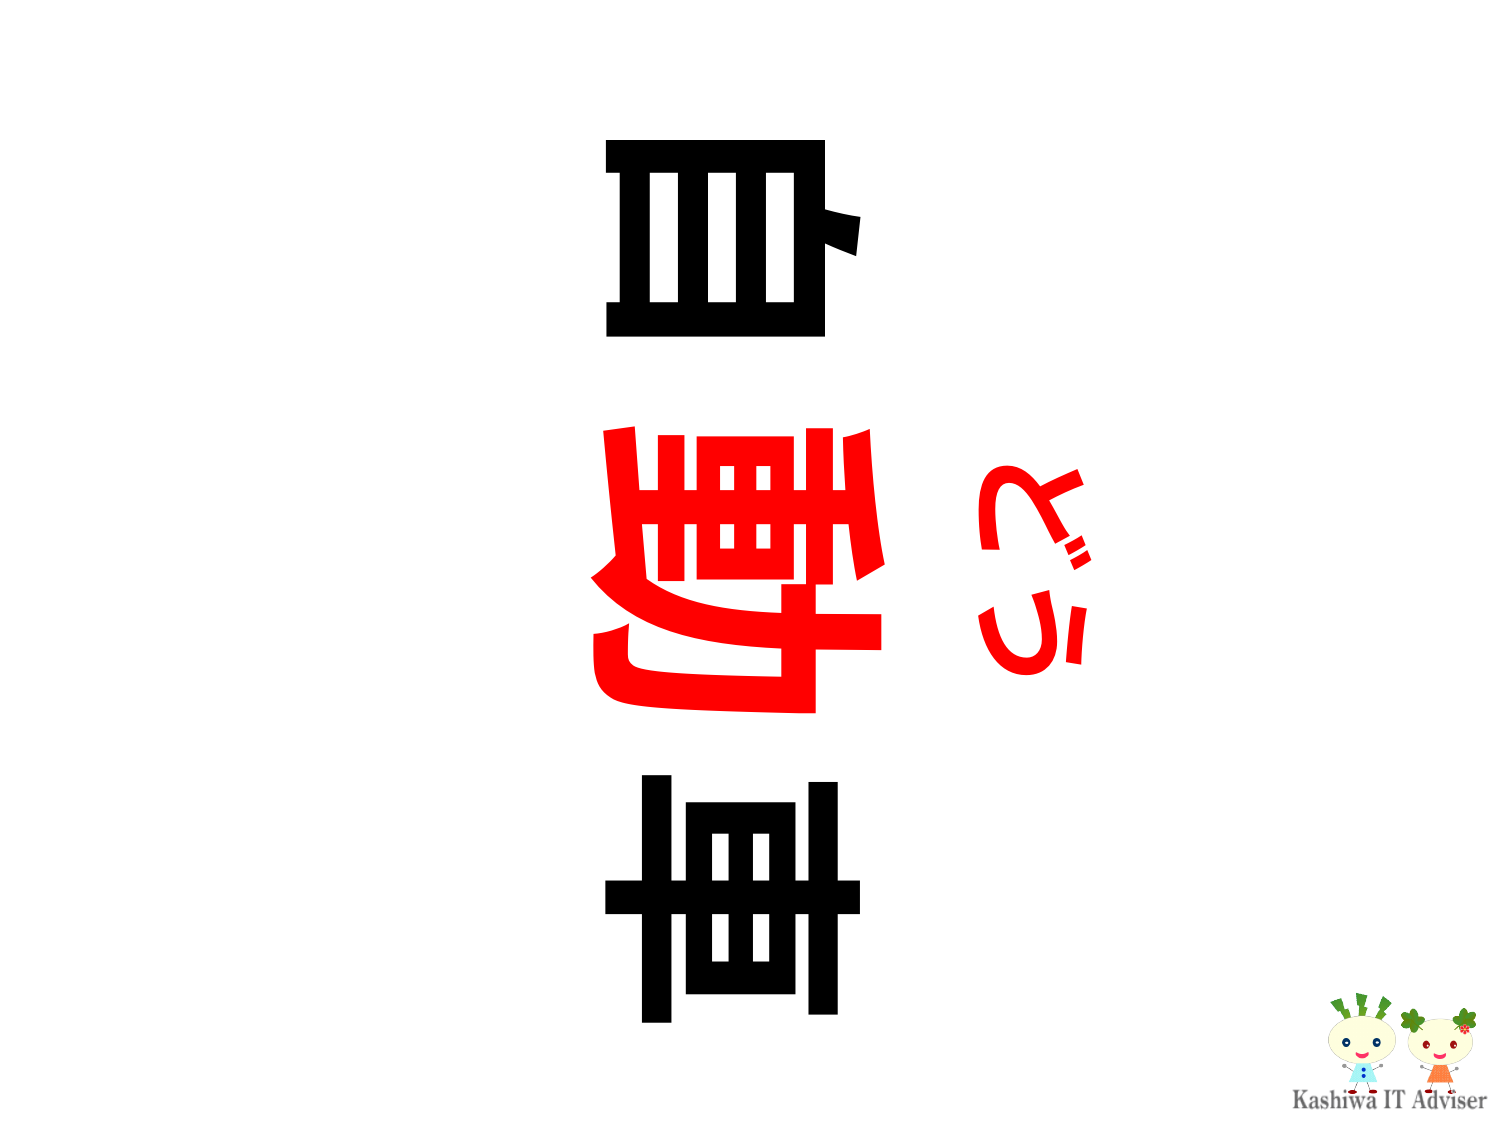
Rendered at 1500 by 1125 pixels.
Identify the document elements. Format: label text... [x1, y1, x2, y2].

text_box 自 [572, 101, 901, 403]
text_box 動 [532, 403, 942, 711]
text_box 車 [572, 763, 901, 1065]
text_box どう [936, 432, 1119, 722]
picture [1292, 992, 1488, 1110]
